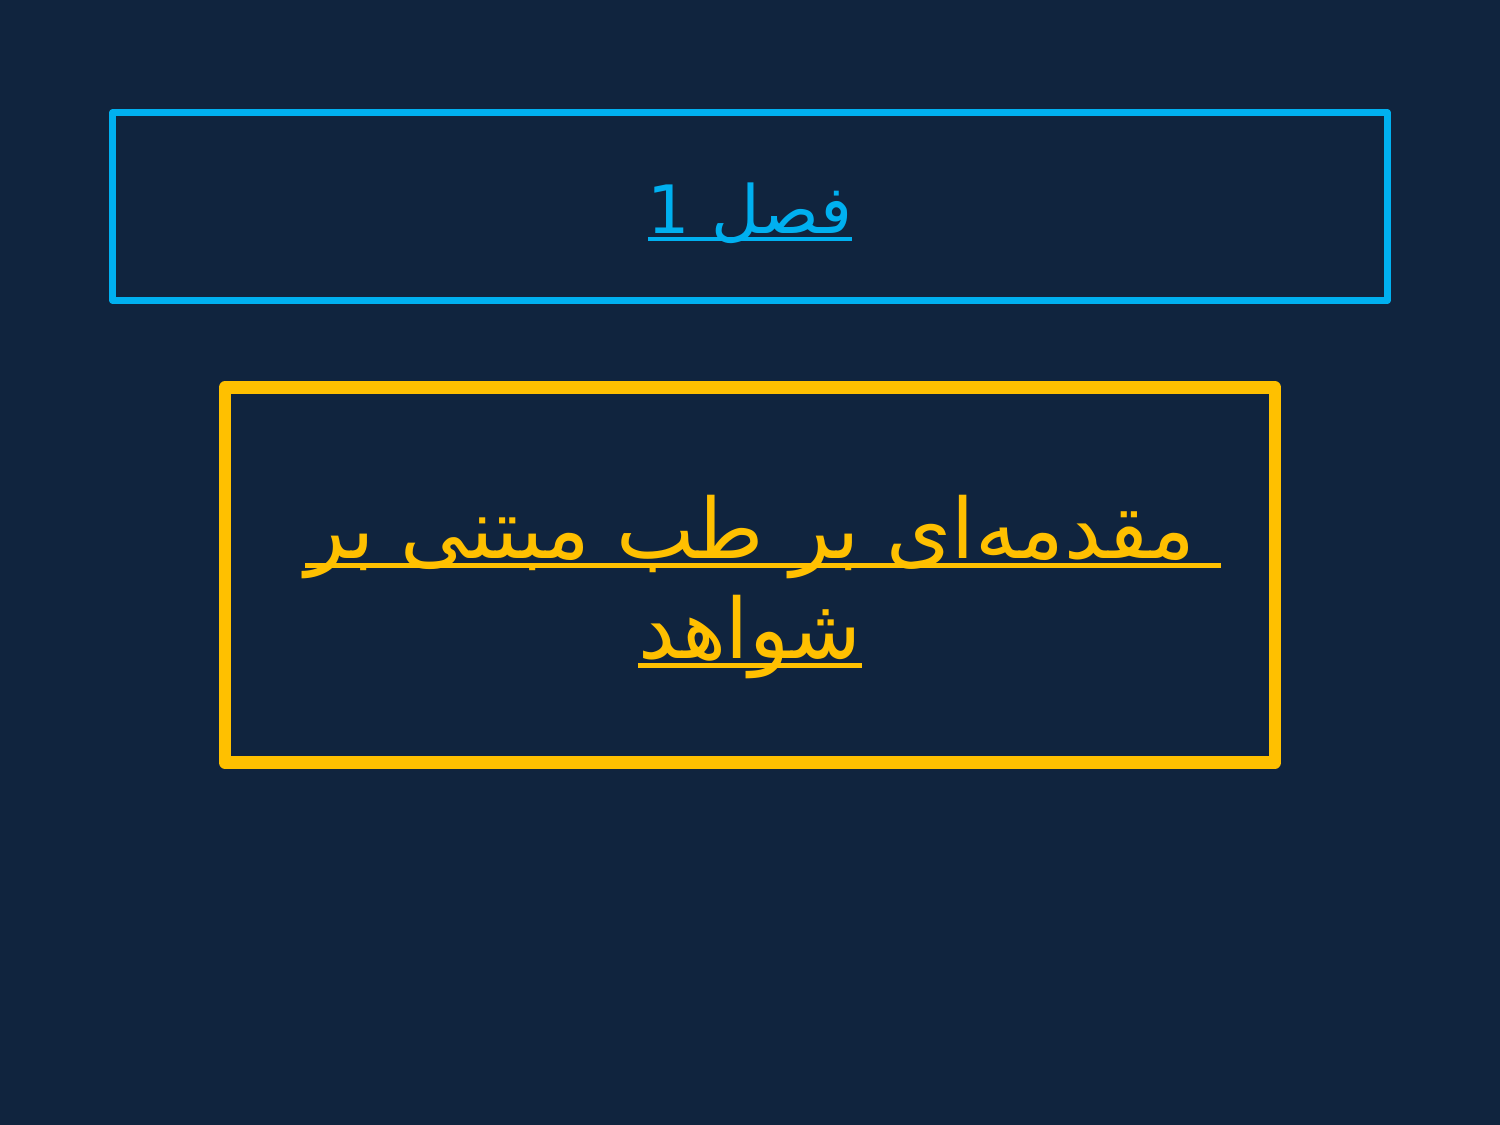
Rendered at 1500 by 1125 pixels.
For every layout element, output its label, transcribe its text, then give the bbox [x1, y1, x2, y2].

subtitle مقدمه‌ای بر طب مبتنی بر شواهد [225, 387, 1275, 763]
title فصل 1 [112, 112, 1388, 301]
